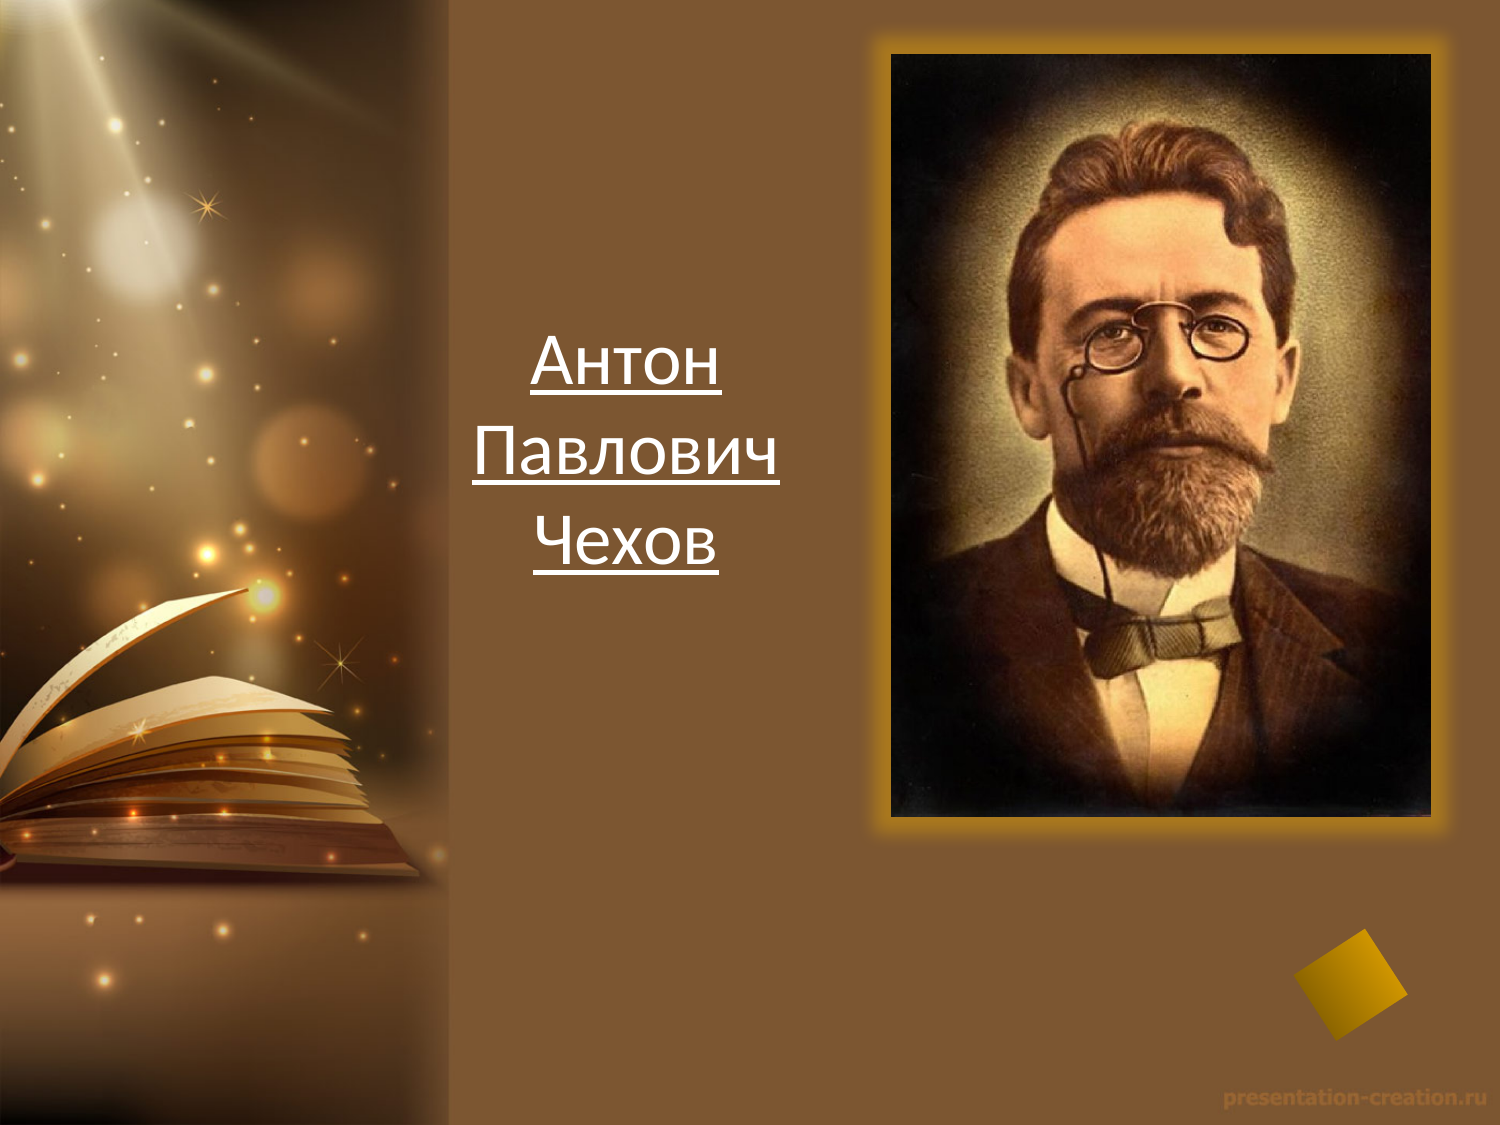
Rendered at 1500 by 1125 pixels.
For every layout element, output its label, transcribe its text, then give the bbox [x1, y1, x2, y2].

text_box [1293, 928, 1408, 1042]
picture [0, 0, 1500, 1125]
text_box Антон Павлович Чехов [419, 302, 833, 588]
